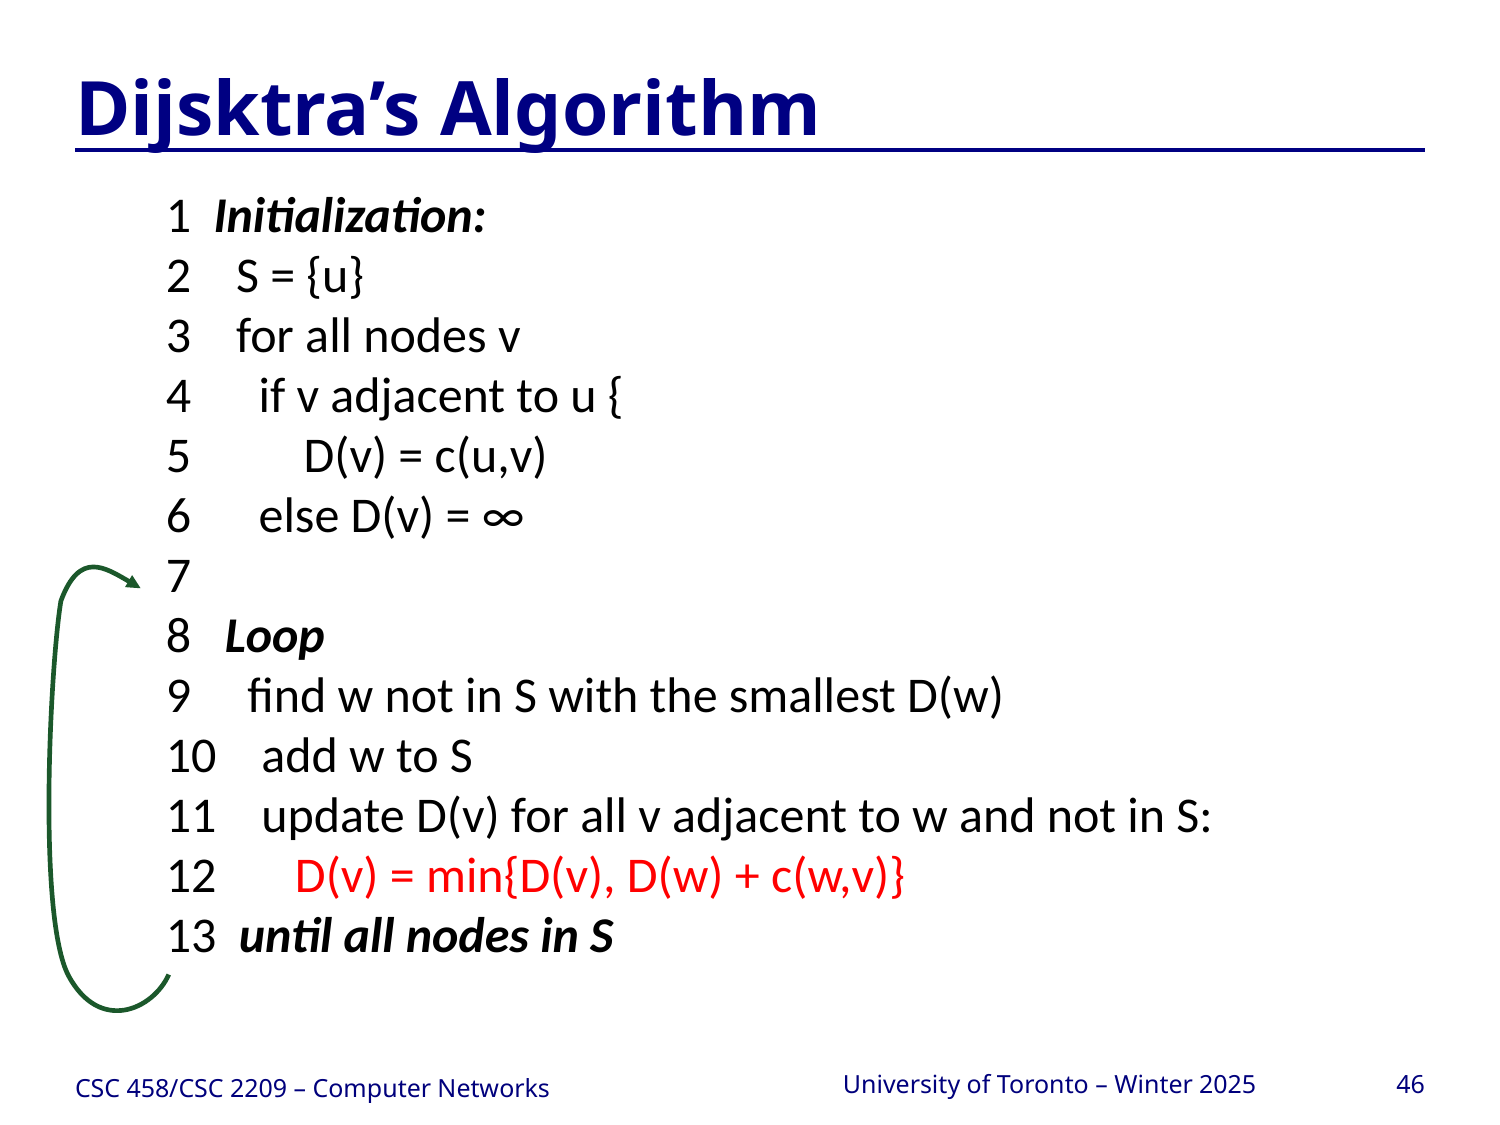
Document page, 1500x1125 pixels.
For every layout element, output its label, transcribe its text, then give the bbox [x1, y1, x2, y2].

footer University of Toronto – Winter 2025 [812, 1042, 1288, 1103]
slide_number CSC 458/CSC 2209 – Computer Networks [75, 1042, 800, 1103]
title Dijsktra’s Algorithm [75, 50, 1425, 150]
text_box [48, 567, 169, 1011]
slide_number 46 [1299, 1042, 1425, 1103]
text_box 1 Initialization: 2 S = {u} 3 for all nodes v 4 if v adjacent to u { 5 D(v) = c(u,v) 6 else D(v) = ∞ 7 8 Loop 9 find w not in S with the smallest D(w) 10 add w to S 11 update D(v) for all v adjacent to w and not in S: 12 D(v) = min{D(v), D(w) + c(w,v)} 13 until all nodes in S [151, 174, 1240, 970]
